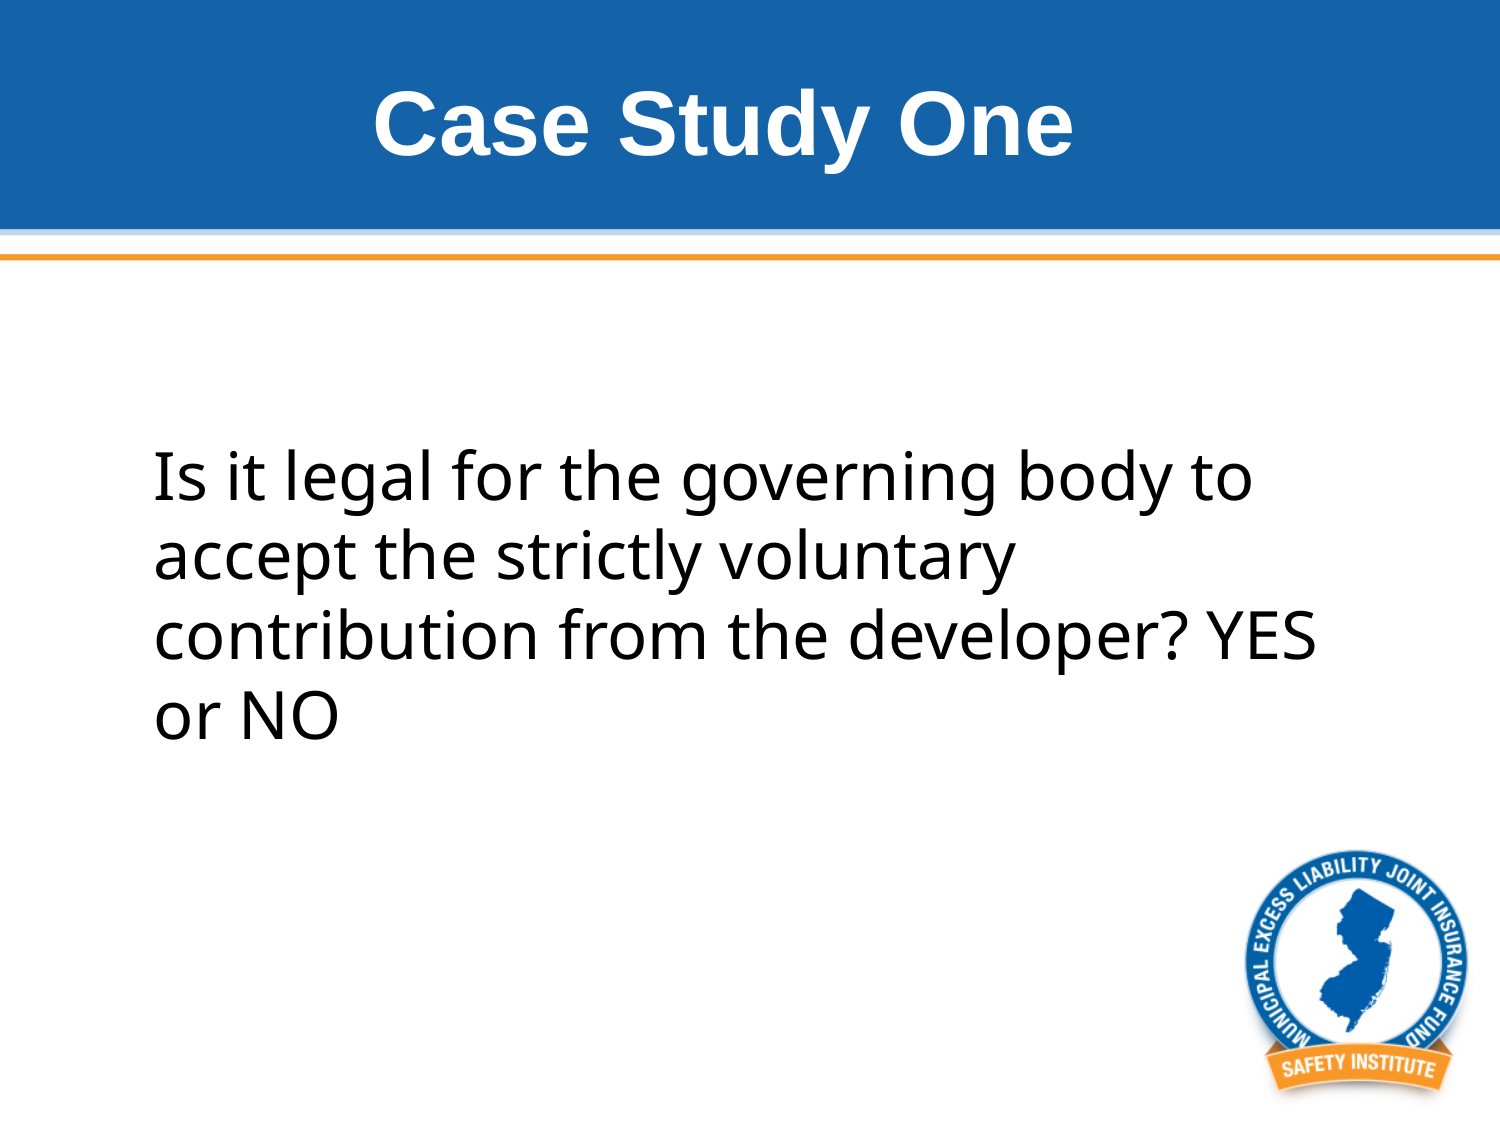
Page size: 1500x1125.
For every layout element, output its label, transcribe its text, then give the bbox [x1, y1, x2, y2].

text_box Is it legal for the governing body to accept the strictly voluntary contribution from the developer? YES or NO [139, 425, 1346, 761]
picture [0, 0, 1500, 1125]
title Case Study One [74, 42, 1426, 195]
